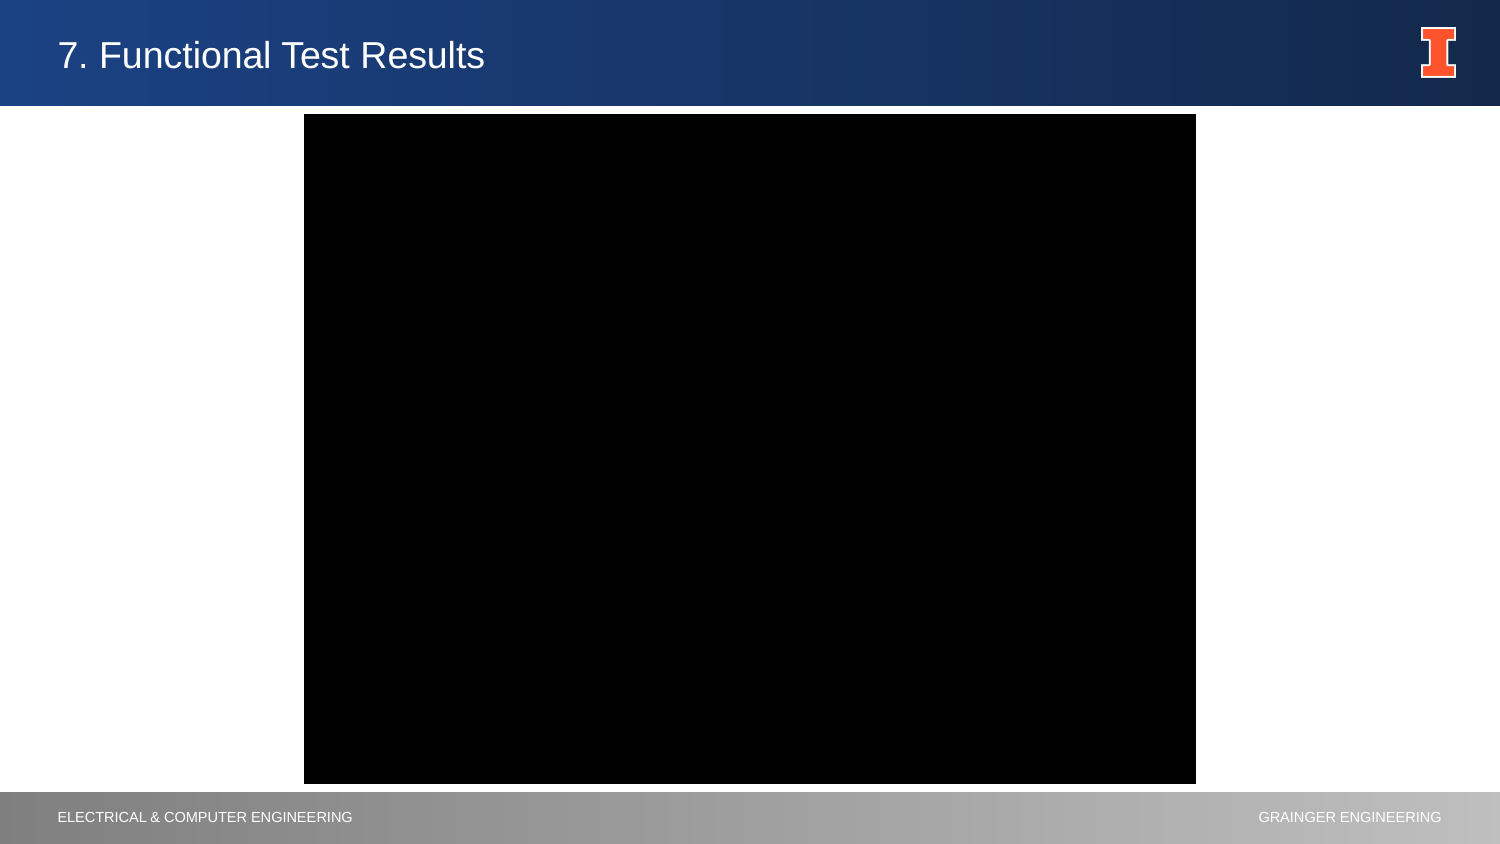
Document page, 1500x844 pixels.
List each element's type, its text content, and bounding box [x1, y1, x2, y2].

text_box [0, 0, 1500, 106]
text_box GRAINGER ENGINEERING [1148, 802, 1453, 832]
text_box ELECTRICAL & COMPUTER ENGINEERING [46, 802, 1030, 832]
text_box [0, 792, 1500, 844]
picture [1421, 27, 1456, 78]
text_box 7. Functional Test Results [46, 25, 1389, 82]
picture [303, 114, 1197, 784]
